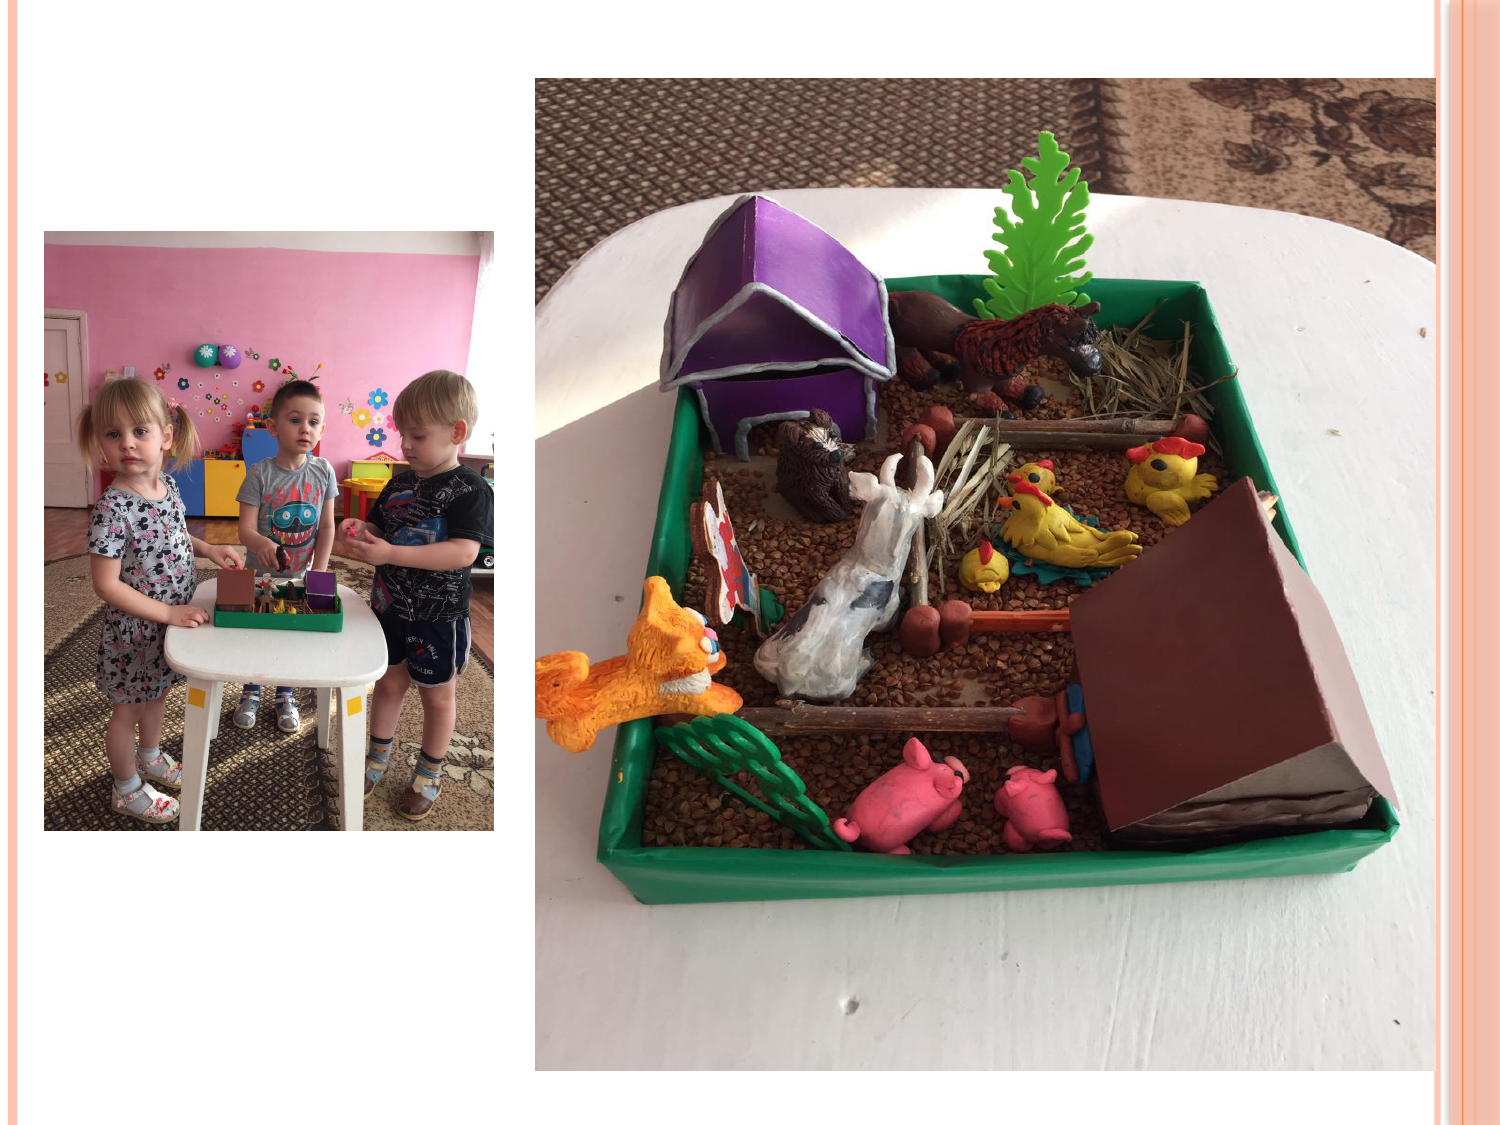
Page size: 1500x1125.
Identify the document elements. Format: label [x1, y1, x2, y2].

picture [43, 231, 494, 831]
picture [534, 77, 1436, 1071]
